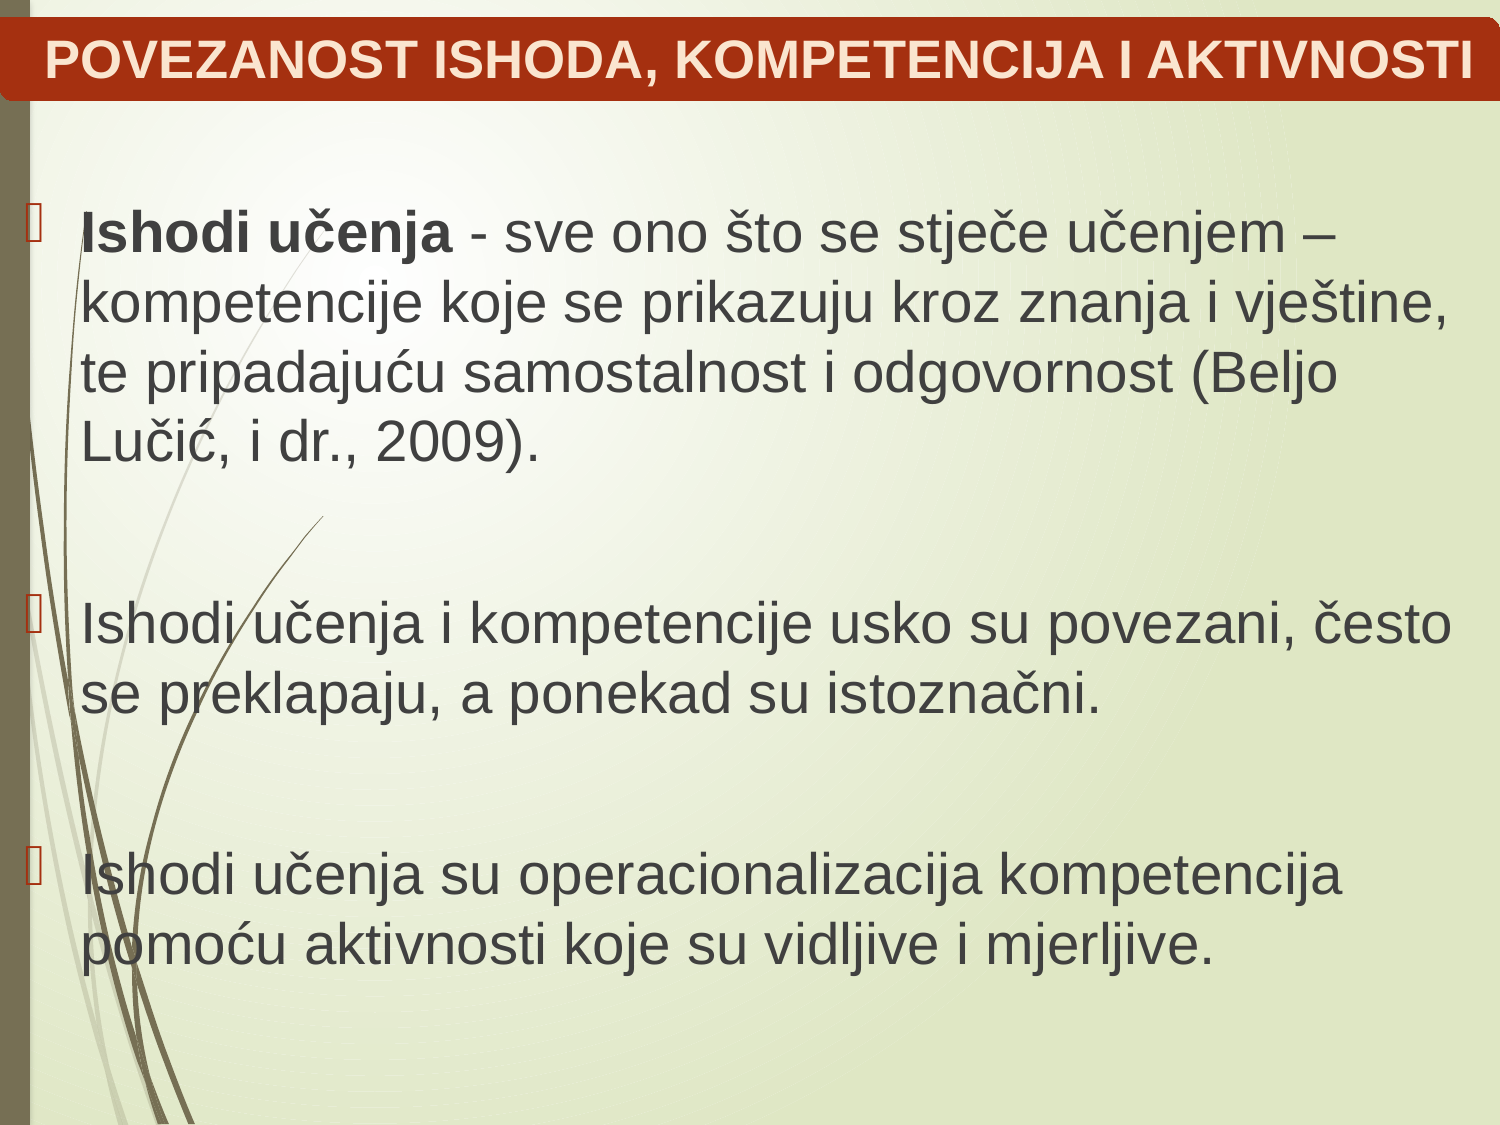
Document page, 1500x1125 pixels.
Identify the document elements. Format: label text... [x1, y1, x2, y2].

list Ishodi učenja - sve ono što se stječe učenjem – kompetencije koje se prikazuju kroz znanja i vještine, te pripadajuću samostalnost i odgovornost (Beljo Lučić, i dr., 2009). Ishodi učenja i kompetencije usko su povezani, često se preklapaju, a ponekad su istoznačni. Ishodi učenja su operacionalizacija kompetencija pomoću aktivnosti koje su vidljive i mjerljive. [9, 186, 1500, 1085]
title POVEZANOST ISHODA, KOMPETENCIJA I AKTIVNOSTI [0, 16, 1500, 136]
